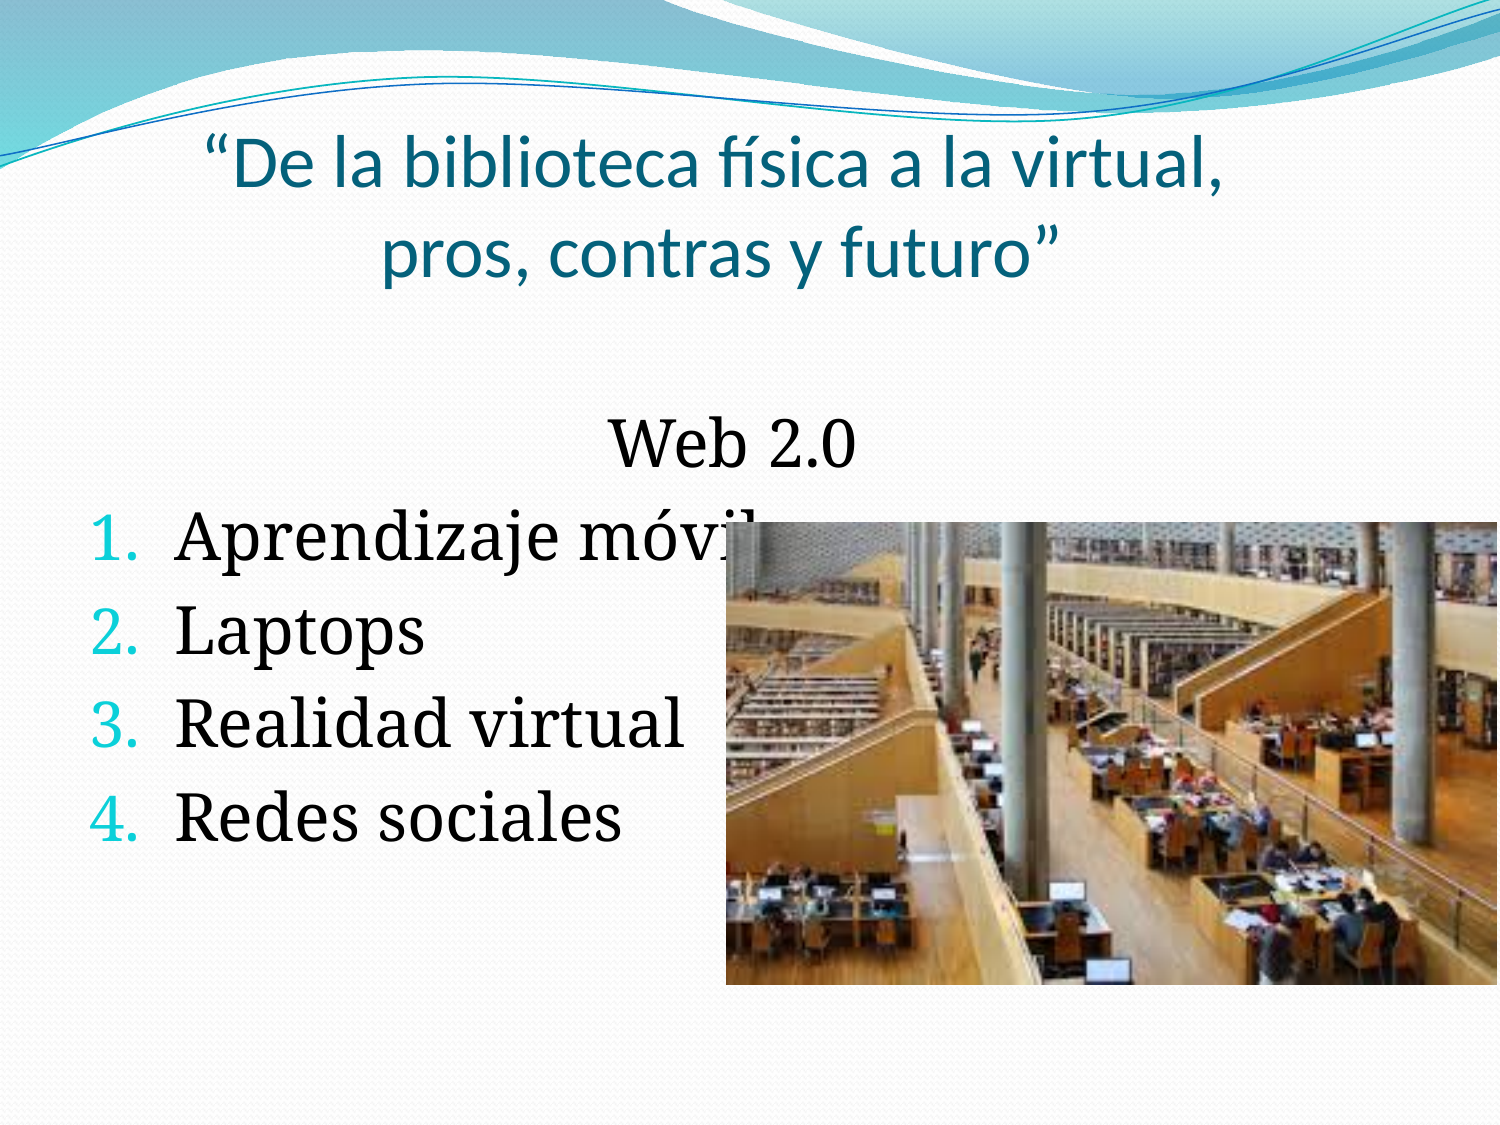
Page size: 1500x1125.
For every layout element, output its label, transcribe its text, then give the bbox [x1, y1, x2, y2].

picture [726, 522, 1497, 985]
list Web 2.0 Aprendizaje móvil Laptops Realidad virtual Redes sociales [75, 393, 1425, 1114]
title “De la biblioteca física a la virtual, pros, contras y futuro” [46, 105, 1397, 293]
